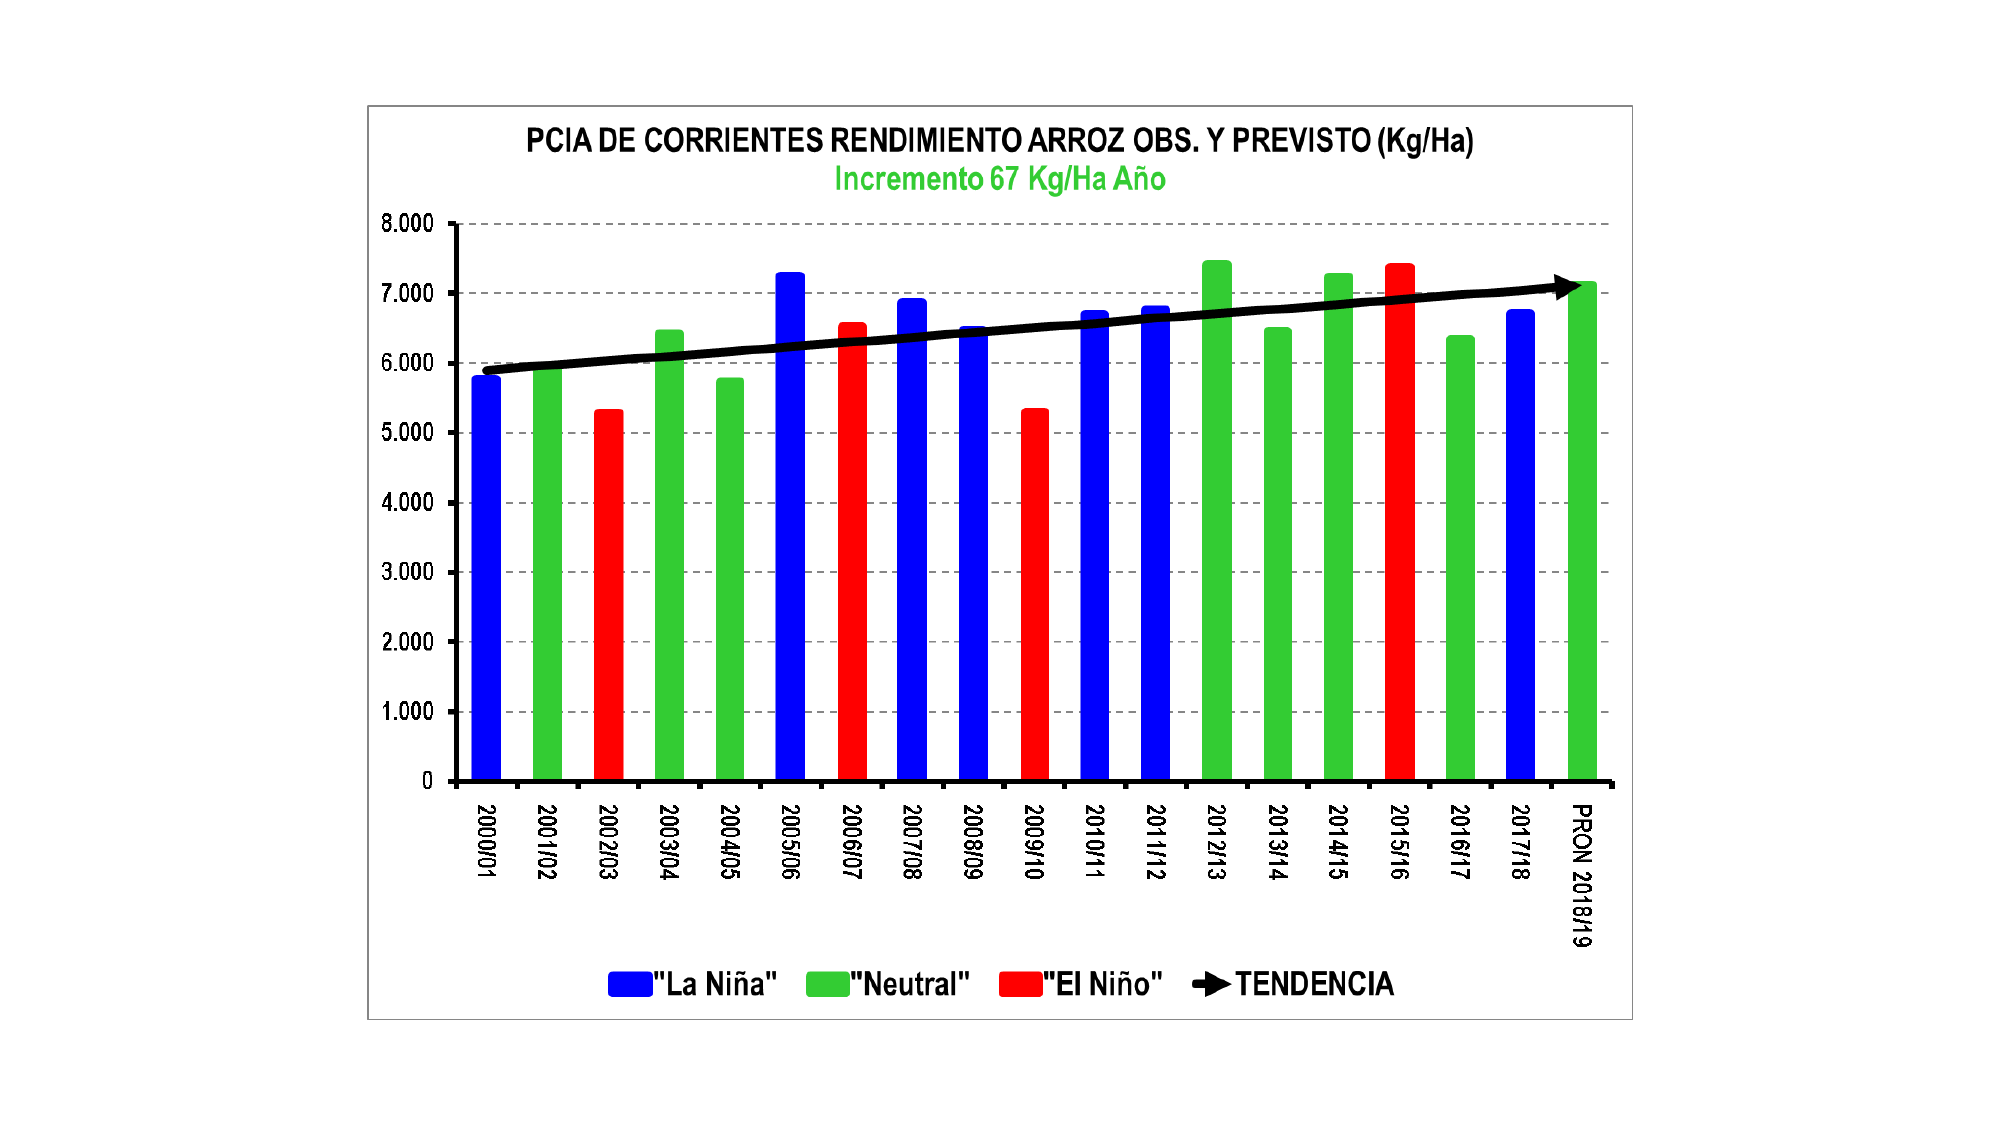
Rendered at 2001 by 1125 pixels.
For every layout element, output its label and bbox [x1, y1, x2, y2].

picture [367, 105, 1633, 1020]
